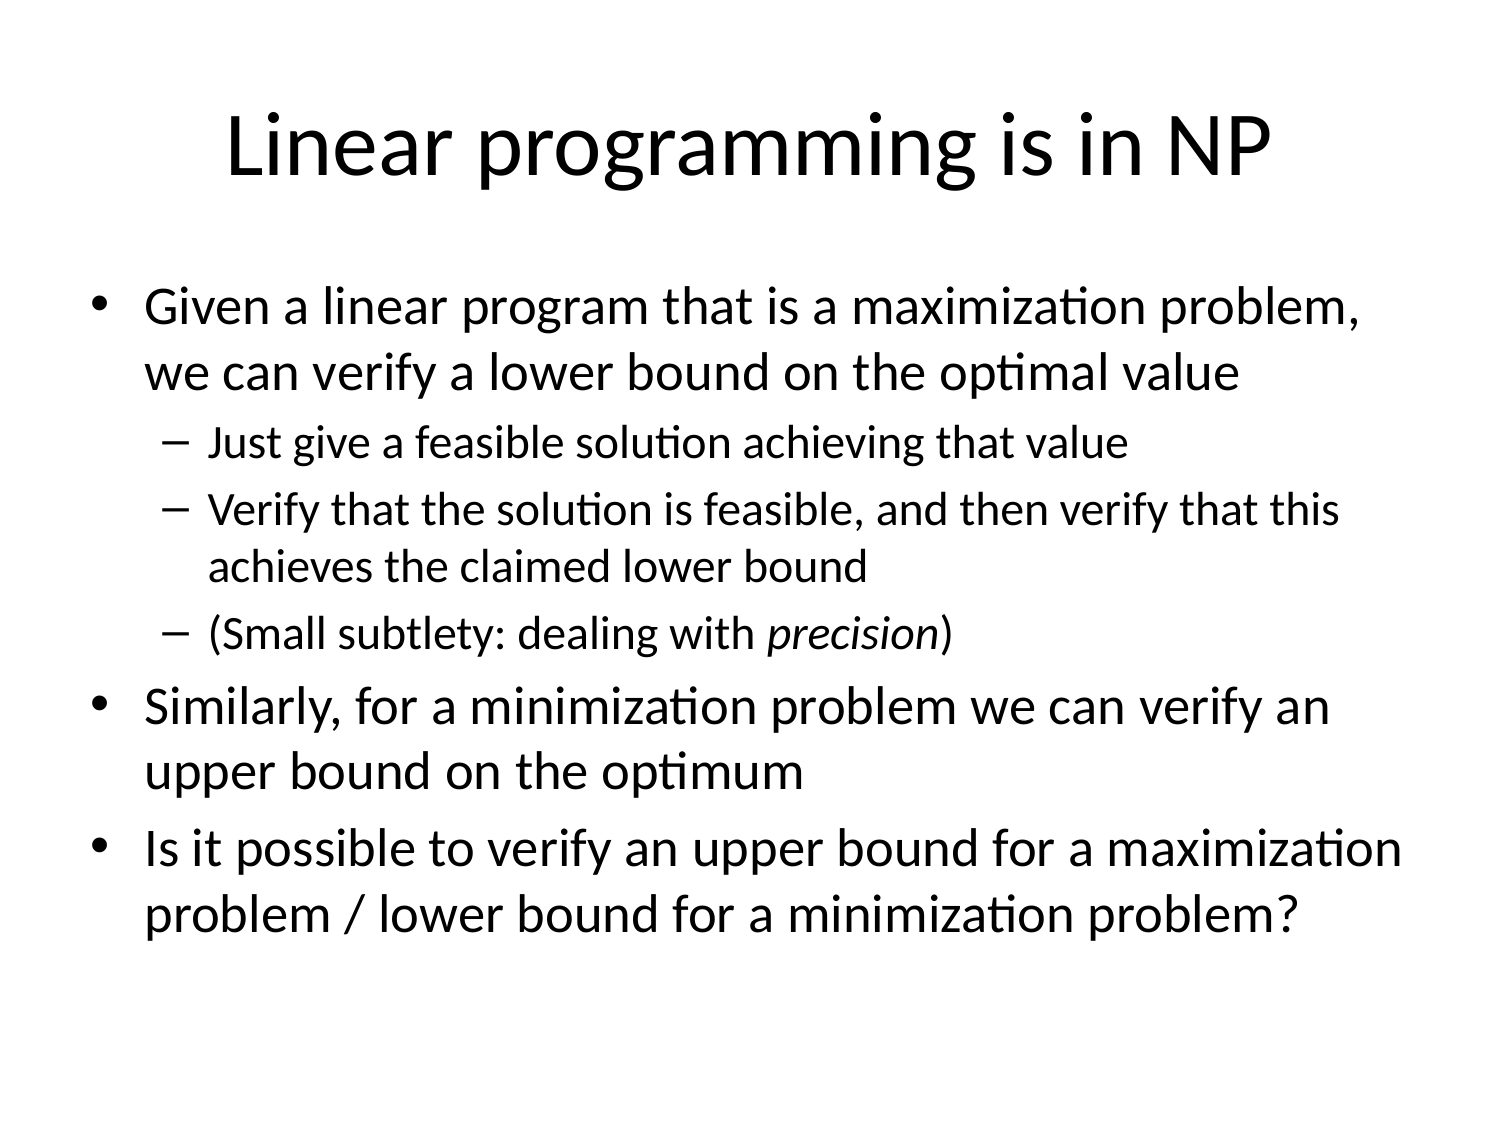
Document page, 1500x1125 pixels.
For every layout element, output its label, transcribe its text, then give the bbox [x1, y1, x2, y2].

title Linear programming is in NP [75, 45, 1425, 233]
list Given a linear program that is a maximization problem, we can verify a lower bound on the optimal value Just give a feasible solution achieving that value Verify that the solution is feasible, and then verify that this achieves the claimed lower bound (Small subtlety: dealing with precision) Similarly, for a minimization problem we can verify an upper bound on the optimum Is it possible to verify an upper bound for a maximization problem / lower bound for a minimization problem? [75, 262, 1425, 1005]
